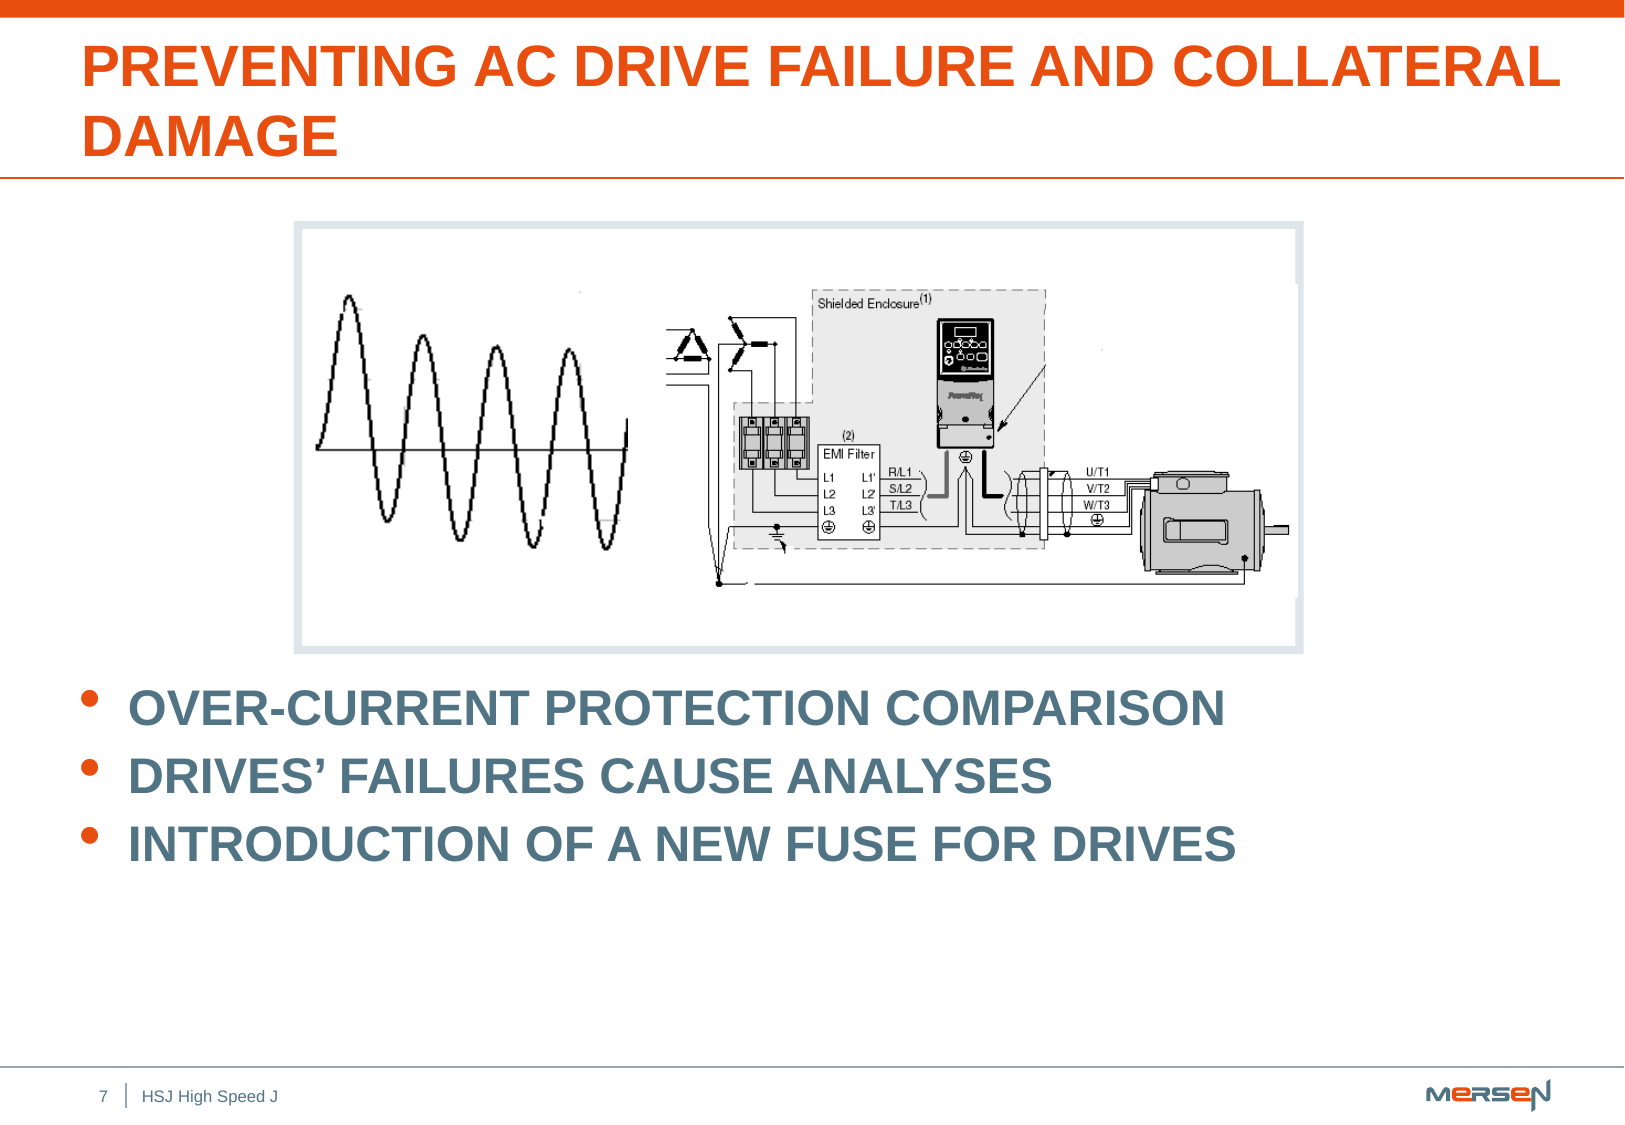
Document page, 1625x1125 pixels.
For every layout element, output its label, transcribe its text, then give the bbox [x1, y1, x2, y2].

title Preventing AC Drive Failure and Collateral Damage [81, 22, 1625, 173]
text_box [297, 224, 1300, 651]
list Over-current protection comparison Drives’ failures cause analyses Introduction of a new fuse for drives [81, 675, 1544, 1005]
